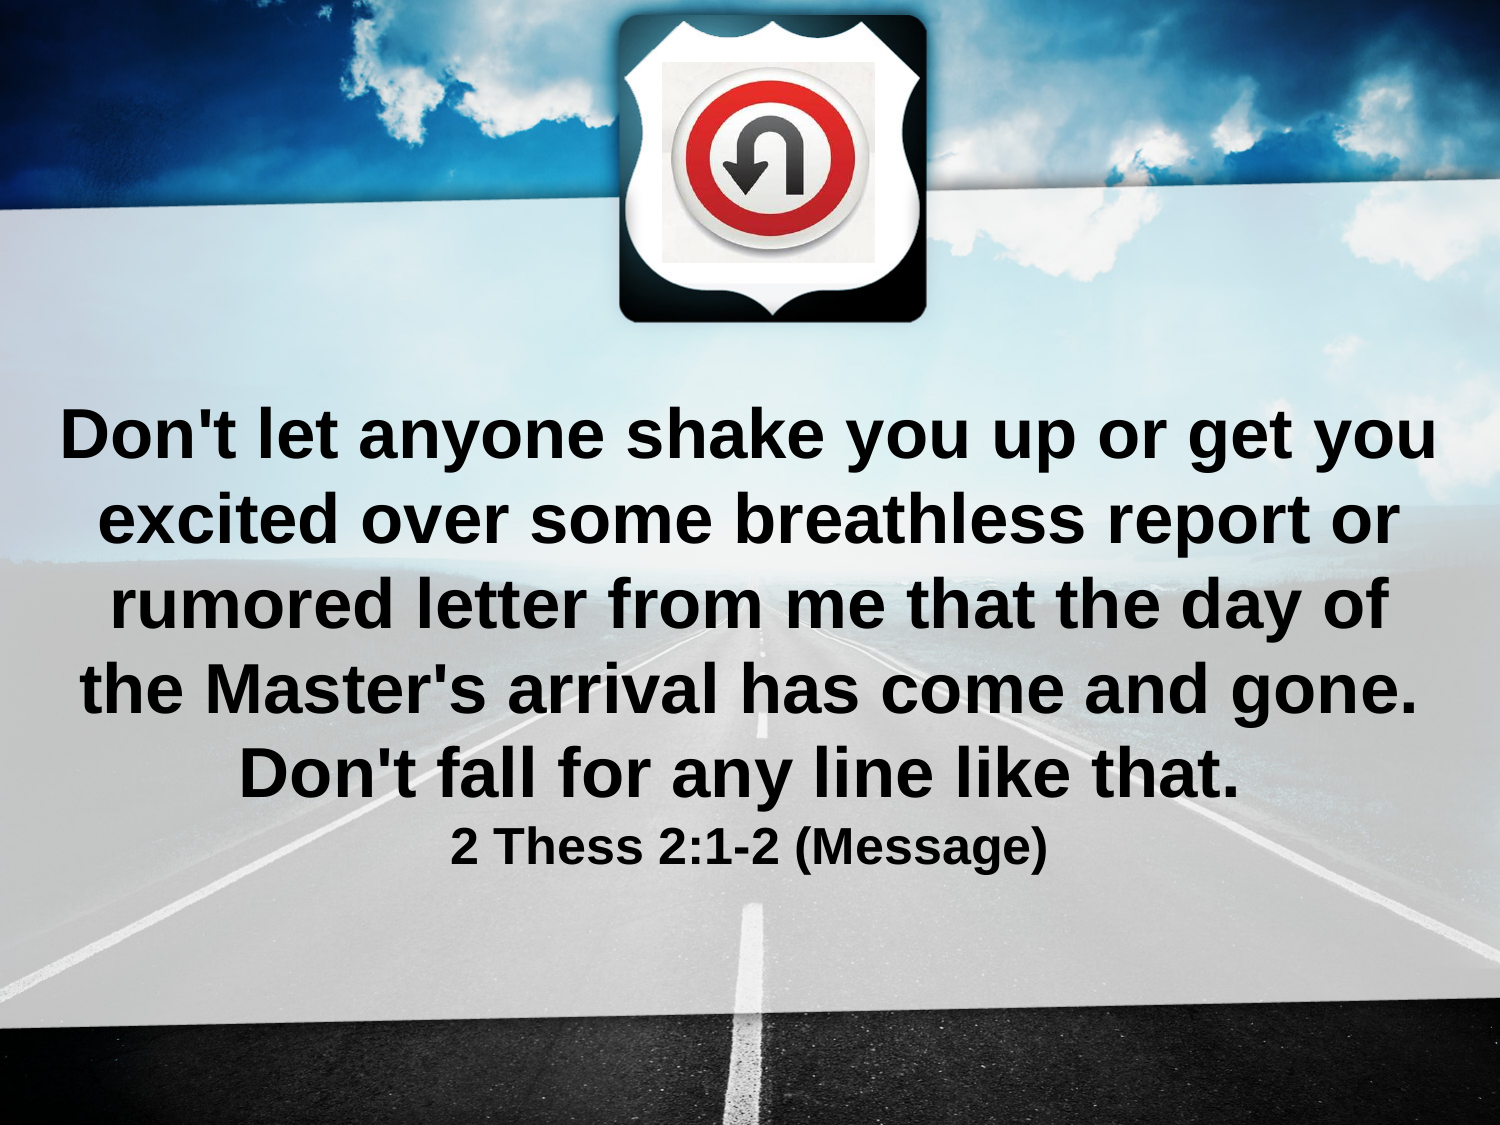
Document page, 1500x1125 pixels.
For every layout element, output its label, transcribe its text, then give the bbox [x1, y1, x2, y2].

picture [0, 0, 1500, 1125]
title Don't let anyone shake you up or get you excited over some breathless report or rumored letter from me that the day of the Master's arrival has come and gone. Don't fall for any line like that. 2 Thess 2:1-2 (Message) [37, 349, 1463, 913]
